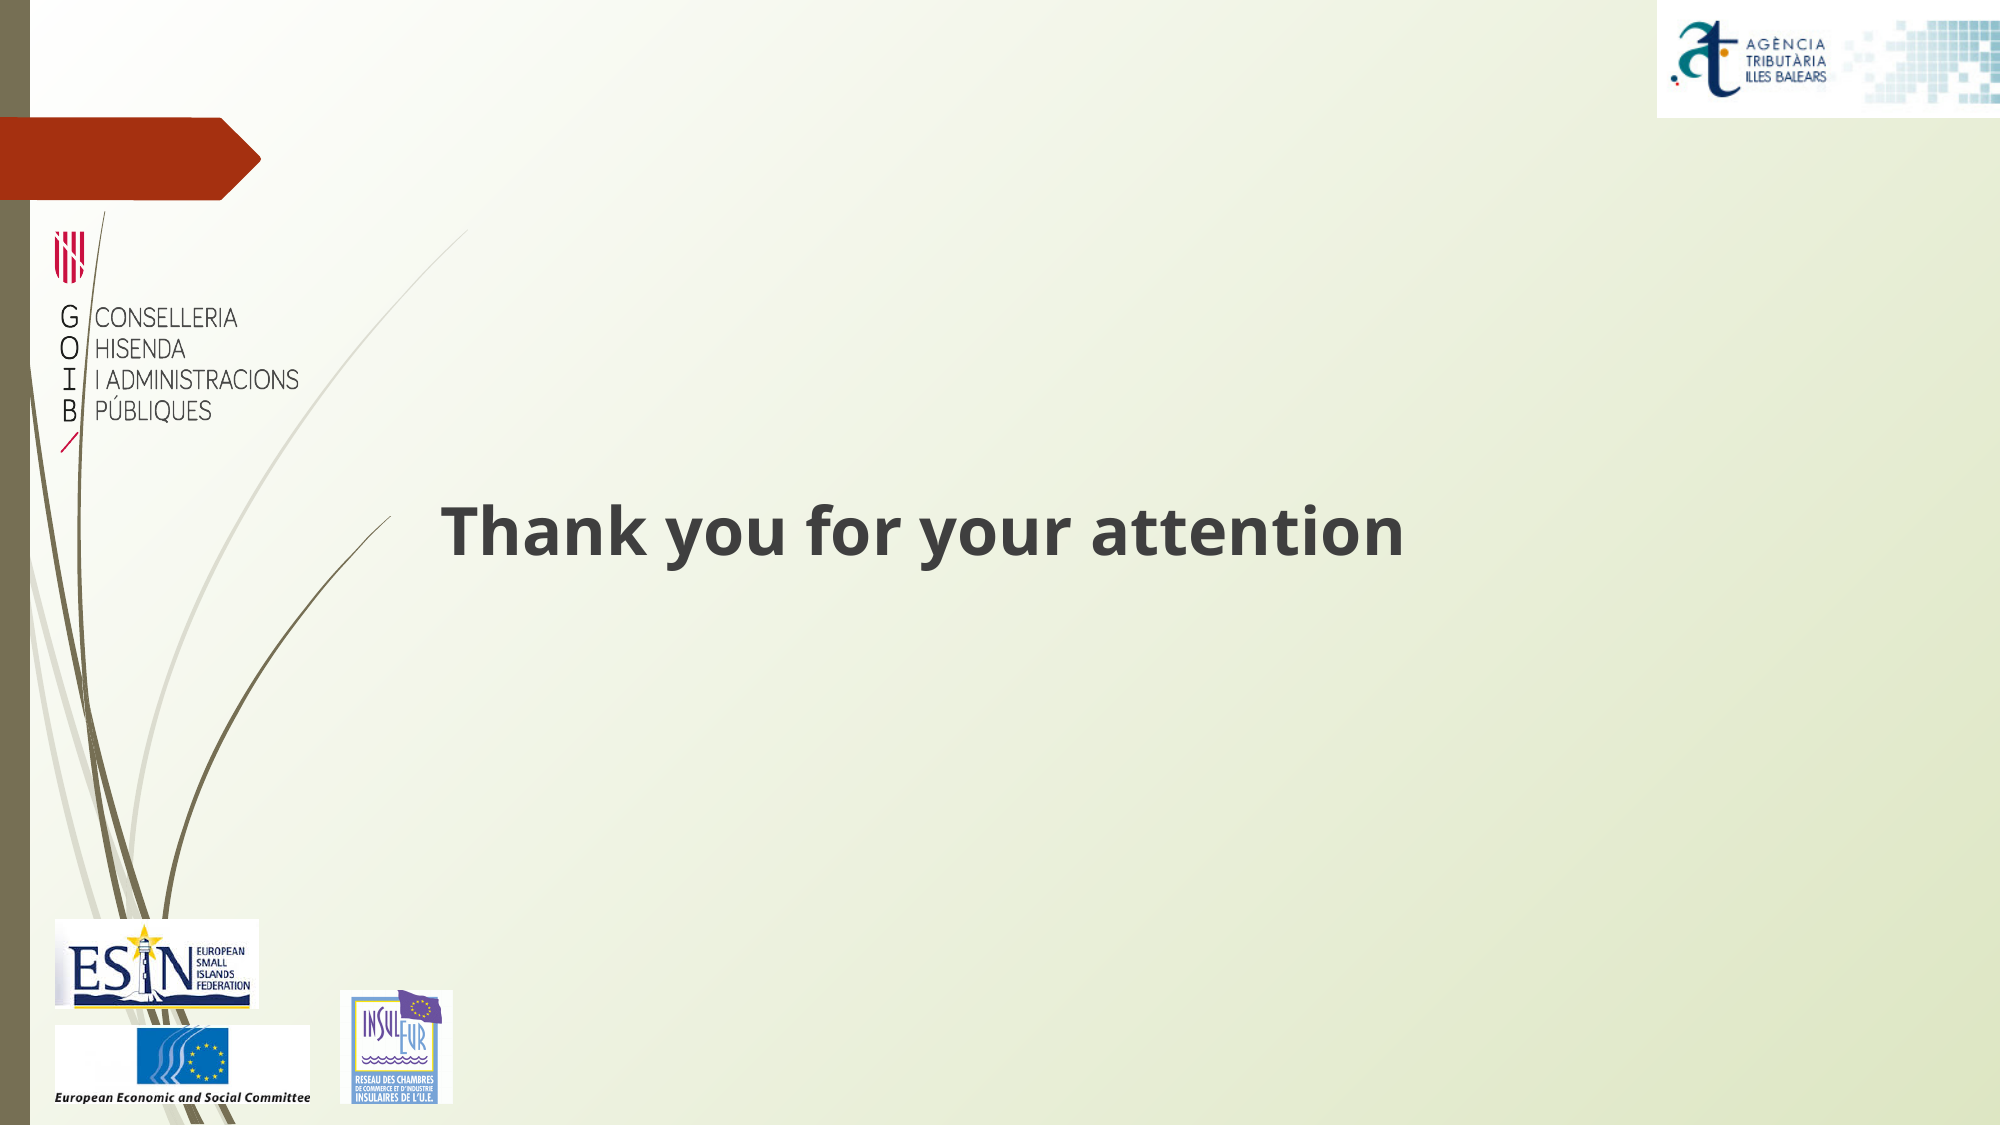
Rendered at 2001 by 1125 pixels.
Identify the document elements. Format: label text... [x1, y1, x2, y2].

picture [1657, 0, 2000, 118]
list Thank you for your attention [425, 350, 1888, 970]
picture [54, 1025, 310, 1104]
picture [44, 222, 310, 462]
picture [54, 918, 259, 1009]
picture [339, 990, 454, 1104]
